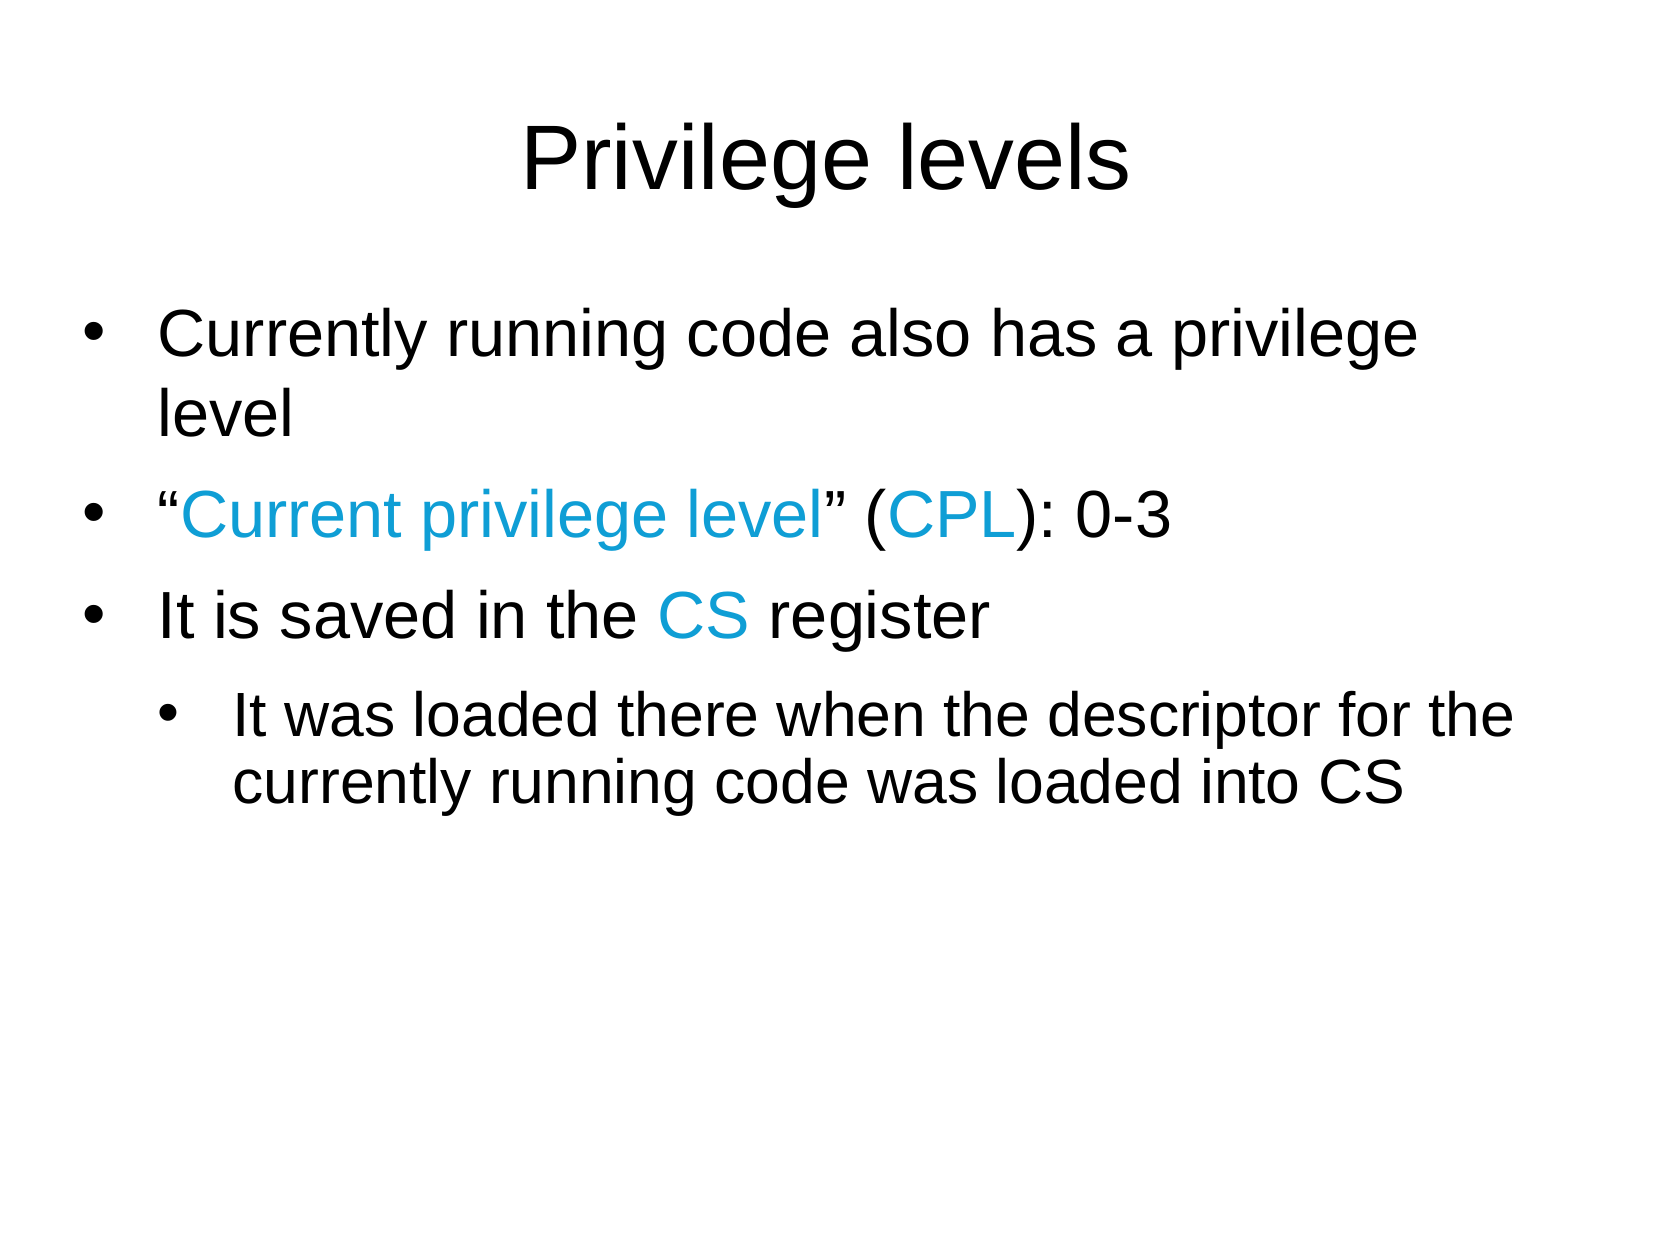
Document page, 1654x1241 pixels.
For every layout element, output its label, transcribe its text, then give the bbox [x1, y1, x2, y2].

title Privilege levels [82, 49, 1571, 257]
list Currently running code also has a privilege level “Current privilege level” (CPL): 0-3 It is saved in the CS register It was loaded there when the descriptor for the currently running code was loaded into CS [82, 290, 1571, 1010]
